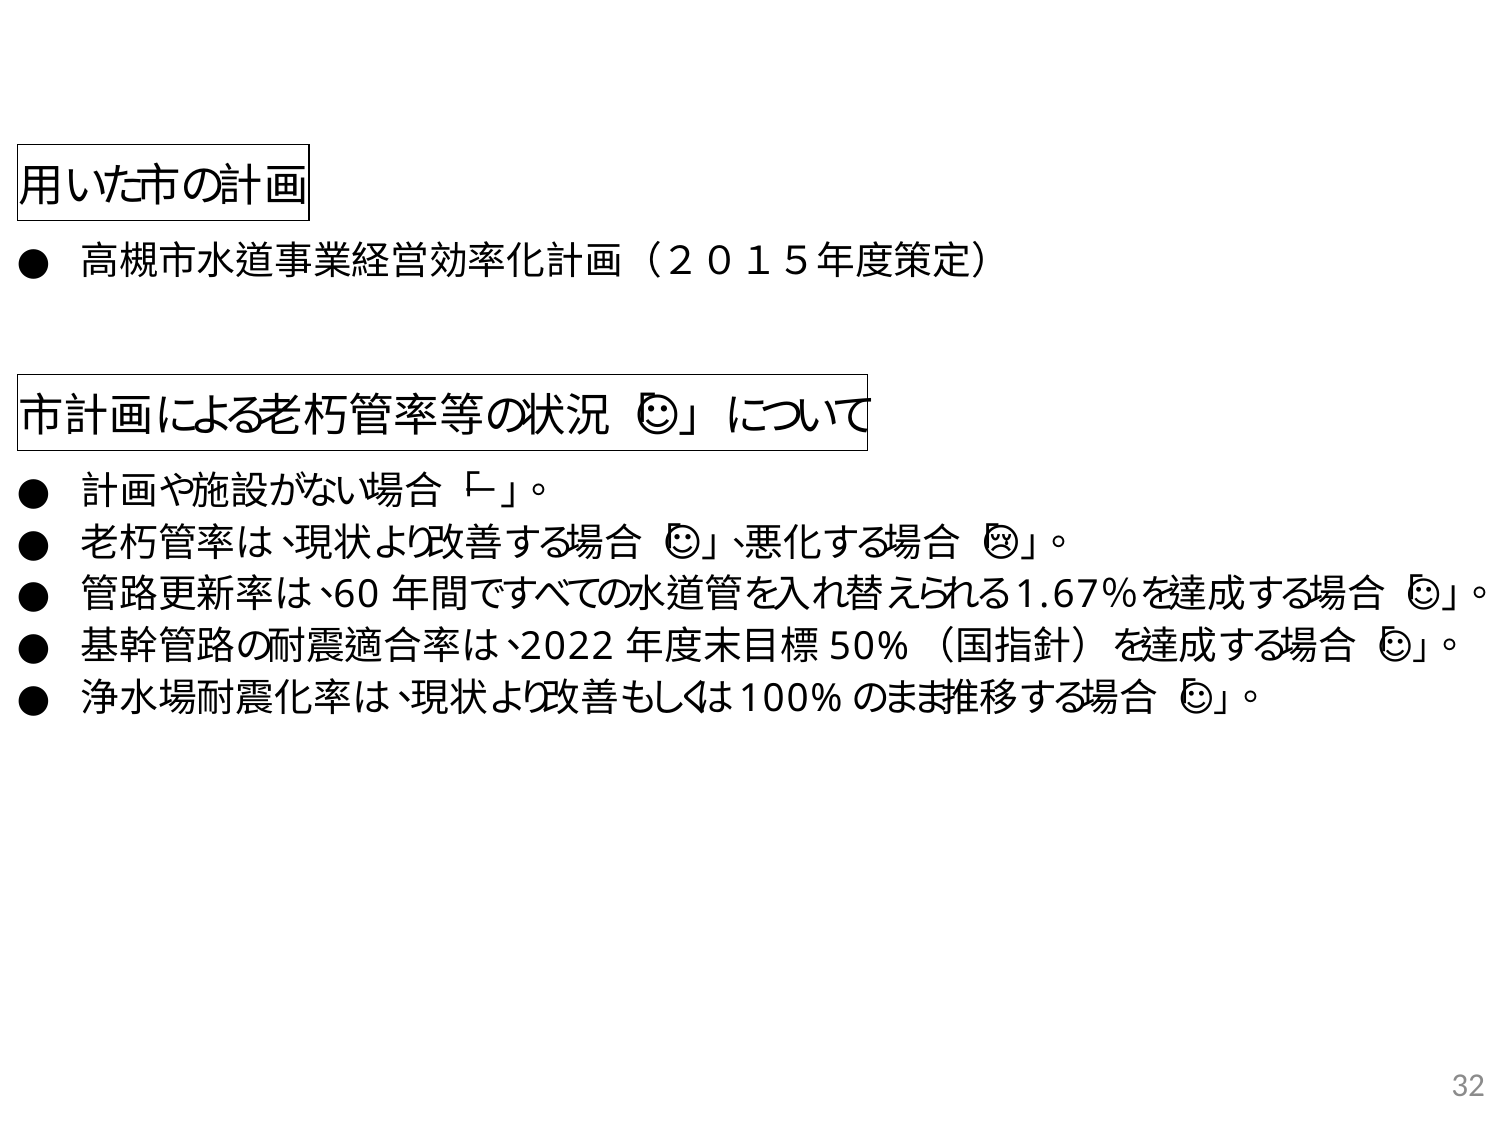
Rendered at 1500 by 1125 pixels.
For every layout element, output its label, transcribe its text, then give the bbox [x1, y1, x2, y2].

slide_number 32 [1162, 1053, 1500, 1114]
picture [16, 131, 1500, 722]
